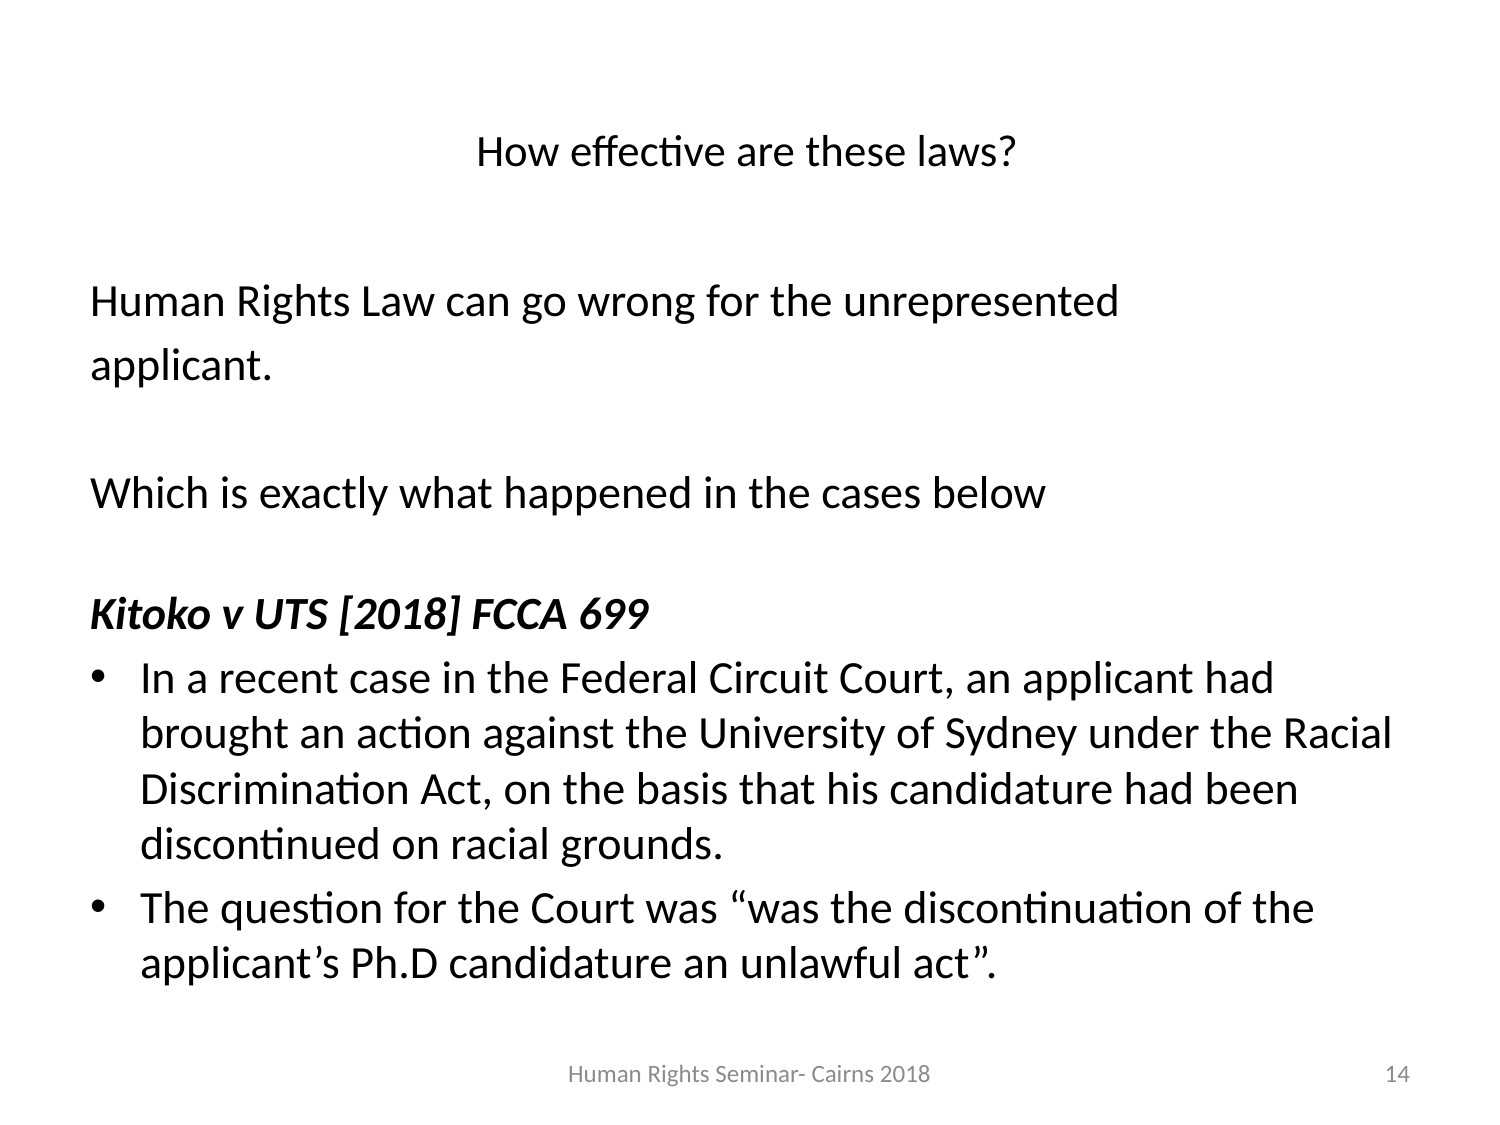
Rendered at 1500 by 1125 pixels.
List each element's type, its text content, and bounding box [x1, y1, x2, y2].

title How effective are these laws? [70, 58, 1425, 233]
slide_number 14 [1074, 1042, 1425, 1103]
footer Human Rights Seminar- Cairns 2018 [512, 1042, 988, 1103]
list Human Rights Law can go wrong for the unrepresented applicant. Which is exactly what happened in the cases below Kitoko v UTS [2018] FCCA 699 In a recent case in the Federal Circuit Court, an applicant had brought an action against the University of Sydney under the Racial Discrimination Act, on the basis that his candidature had been discontinued on racial grounds. The question for the Court was “was the discontinuation of the applicant’s Ph.D candidature an unlawful act”. [75, 262, 1425, 1005]
